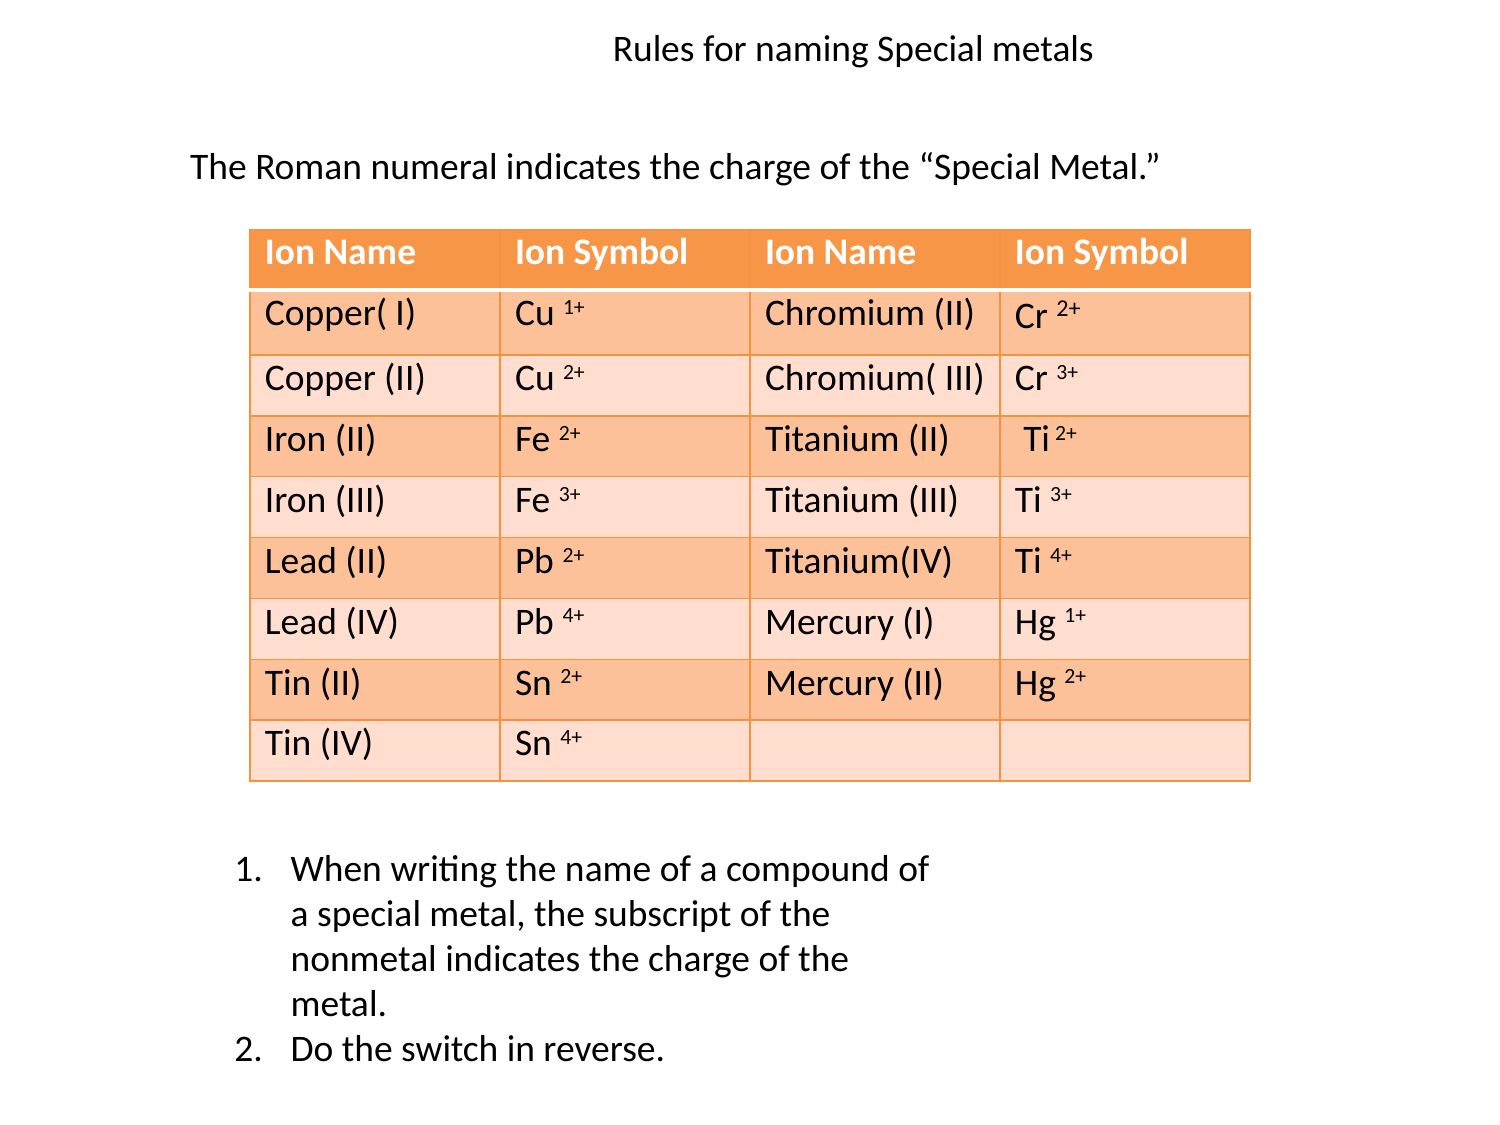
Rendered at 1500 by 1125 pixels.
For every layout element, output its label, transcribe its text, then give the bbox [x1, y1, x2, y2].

table_cell Pb 4+ [501, 599, 749, 659]
table_header Ion Symbol [1001, 230, 1249, 288]
table_cell Lead (II) [251, 538, 499, 598]
table_cell Ti 3+ [1001, 477, 1249, 537]
table_cell Pb 2+ [501, 538, 749, 598]
table_cell Titanium (III) [751, 477, 999, 537]
table_cell Mercury (II) [751, 660, 999, 719]
table_cell Iron (II) [251, 417, 499, 476]
table_cell Cr 3+ [1001, 356, 1249, 415]
table_cell Fe 2+ [501, 417, 749, 476]
table_header Ion Name [751, 230, 999, 288]
table_cell Ti 2+ [1001, 417, 1249, 476]
table_cell Hg 1+ [1001, 599, 1249, 659]
table_cell Copper( I) [251, 292, 499, 354]
table_cell Mercury (I) [751, 599, 999, 659]
table_cell [751, 721, 999, 780]
text_box When writing the name of a compound of a special metal, the subscript of the nonmetal indicates the charge of the metal. Do the switch in reverse. [219, 791, 970, 1077]
table_cell Fe 3+ [501, 477, 749, 537]
table_cell Tin (II) [251, 660, 499, 719]
text_box Rules for naming Special metals [598, 16, 1110, 77]
table_cell Hg 2+ [1001, 660, 1249, 719]
table_cell Cu 1+ [501, 292, 749, 354]
table_cell Iron (III) [251, 477, 499, 537]
table_cell Cu 2+ [501, 356, 749, 415]
table_header Ion Symbol [501, 230, 749, 288]
table_cell Chromium (II) [751, 292, 999, 354]
text_box The Roman numeral indicates the charge of the “Special Metal.” [175, 134, 1250, 195]
table_cell Cr 2+ [1001, 292, 1249, 354]
table_cell Sn 2+ [501, 660, 749, 719]
table_cell [1001, 721, 1249, 780]
table_cell Lead (IV) [251, 599, 499, 659]
table_cell Chromium( III) [751, 356, 999, 415]
table_cell Ti 4+ [1001, 538, 1249, 598]
table_cell Sn 4+ [501, 721, 749, 780]
table_cell Tin (IV) [251, 721, 499, 780]
table_header Ion Name [251, 230, 499, 288]
table_cell Titanium(IV) [751, 538, 999, 598]
table_cell Titanium (II) [751, 417, 999, 476]
table_cell Copper (II) [251, 356, 499, 415]
